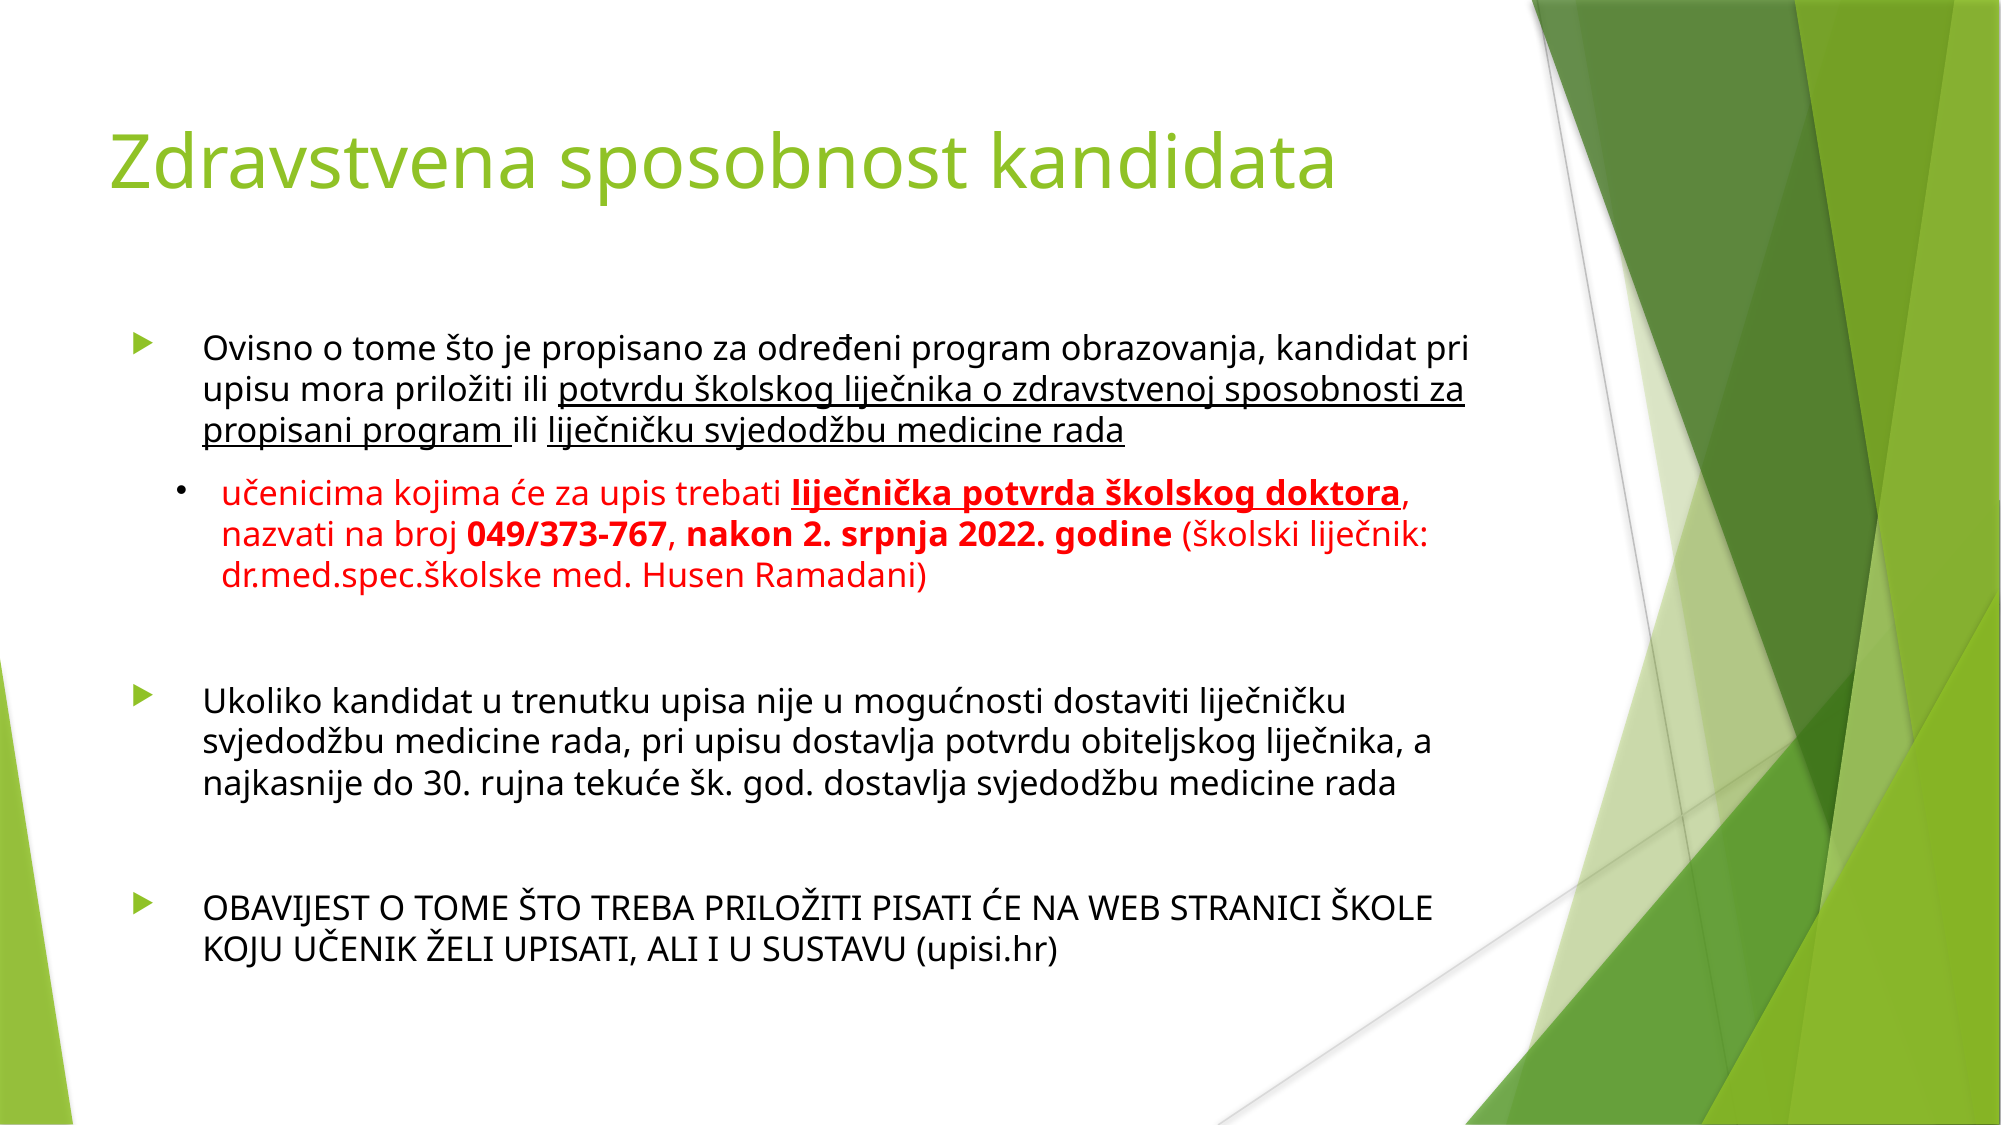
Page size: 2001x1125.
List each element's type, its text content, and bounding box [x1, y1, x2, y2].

text_box Zdravstvena sposobnost kandidata [94, 106, 1505, 258]
text_box Ovisno o tome što je propisano za određeni program obrazovanja, kandidat pri upisu mora priložiti ili potvrdu školskog liječnika o zdravstvenoj sposobnosti za propisani program ili liječničku svjedodžbu medicine rada učenicima kojima će za upis trebati liječnička potvrda školskog doktora, nazvati na broj 049/373-767, nakon 2. srpnja 2022. godine (školski liječnik: dr.med.spec.školske med. Husen Ramadani) Ukoliko kandidat u trenutku upisa nije u mogućnosti dostaviti liječničku svjedodžbu medicine rada, pri upisu dostavlja potvrdu obiteljskog liječnika, a najkasnije do 30. rujna tekuće šk. god. dostavlja svjedodžbu medicine rada OBAVIJEST O TOME ŠTO TREBA PRILOŽITI PISATI ĆE NA WEB STRANICI ŠKOLE KOJU UČENIK ŽELI UPISATI, ALI I U SUSTAVU (upisi.hr) [115, 318, 1526, 985]
